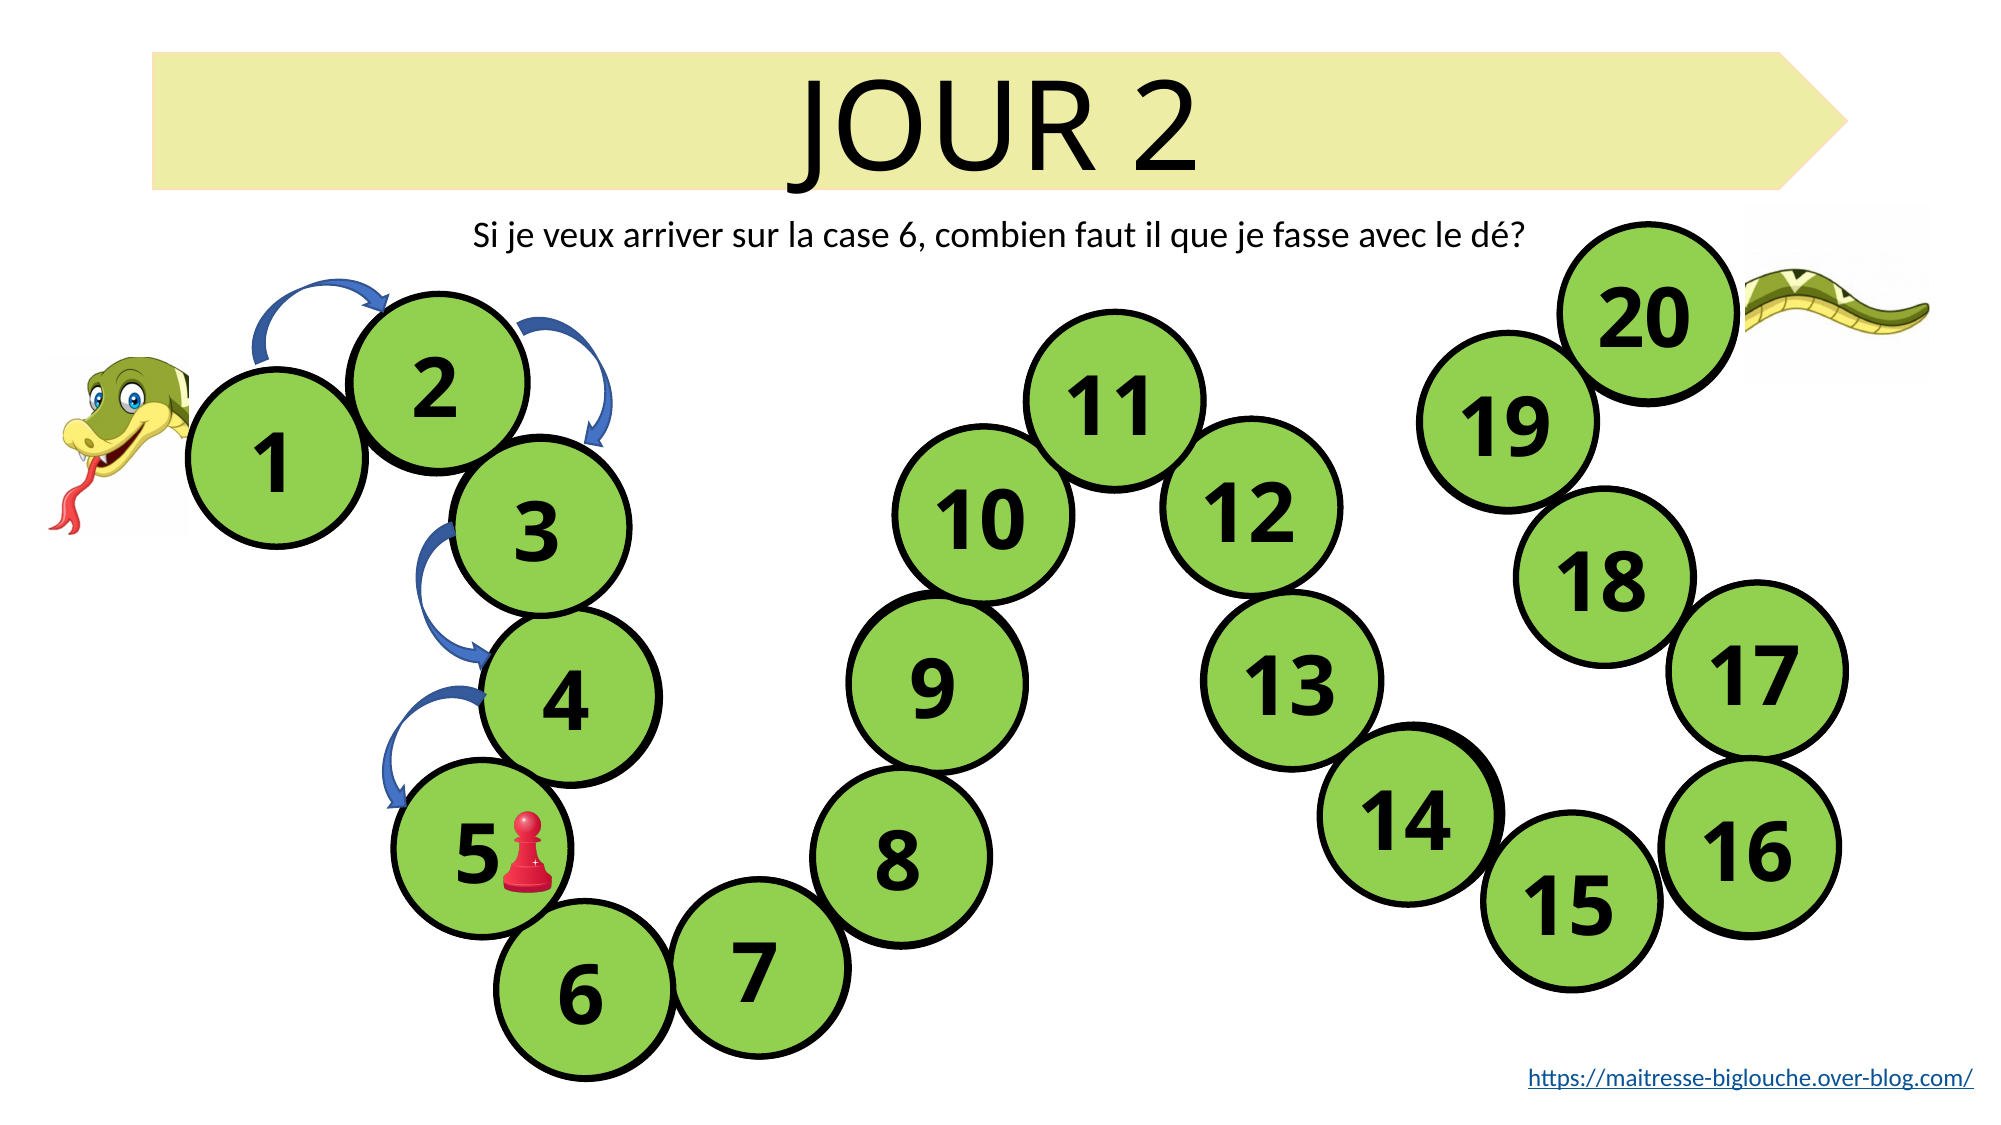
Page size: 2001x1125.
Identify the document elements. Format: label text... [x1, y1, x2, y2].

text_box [187, 369, 366, 547]
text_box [812, 767, 991, 945]
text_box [393, 759, 571, 938]
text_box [1319, 727, 1497, 905]
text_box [452, 438, 630, 616]
text_box [1497, 780, 1504, 812]
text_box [1559, 224, 1737, 402]
text_box [381, 685, 480, 809]
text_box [895, 426, 1073, 604]
text_box [251, 278, 379, 365]
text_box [1515, 488, 1694, 666]
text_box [1204, 591, 1382, 770]
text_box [1419, 332, 1598, 510]
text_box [670, 879, 848, 1057]
text_box https://maitresse-biglouche.over-blog.com/ [1522, 1055, 2000, 1112]
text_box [480, 607, 658, 785]
text_box [415, 521, 480, 670]
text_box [153, 37, 1847, 205]
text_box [1163, 418, 1341, 596]
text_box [1483, 812, 1661, 990]
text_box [1026, 311, 1204, 489]
picture [41, 357, 189, 535]
picture [1745, 204, 1930, 382]
text_box [528, 316, 613, 438]
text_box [1668, 582, 1846, 760]
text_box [848, 595, 1026, 773]
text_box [1661, 758, 1840, 936]
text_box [350, 293, 528, 471]
text_box Si je veux arriver sur la case 6, combien faut il que je fasse avec le dé? [449, 205, 1552, 263]
picture [483, 807, 572, 897]
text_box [496, 901, 674, 1079]
